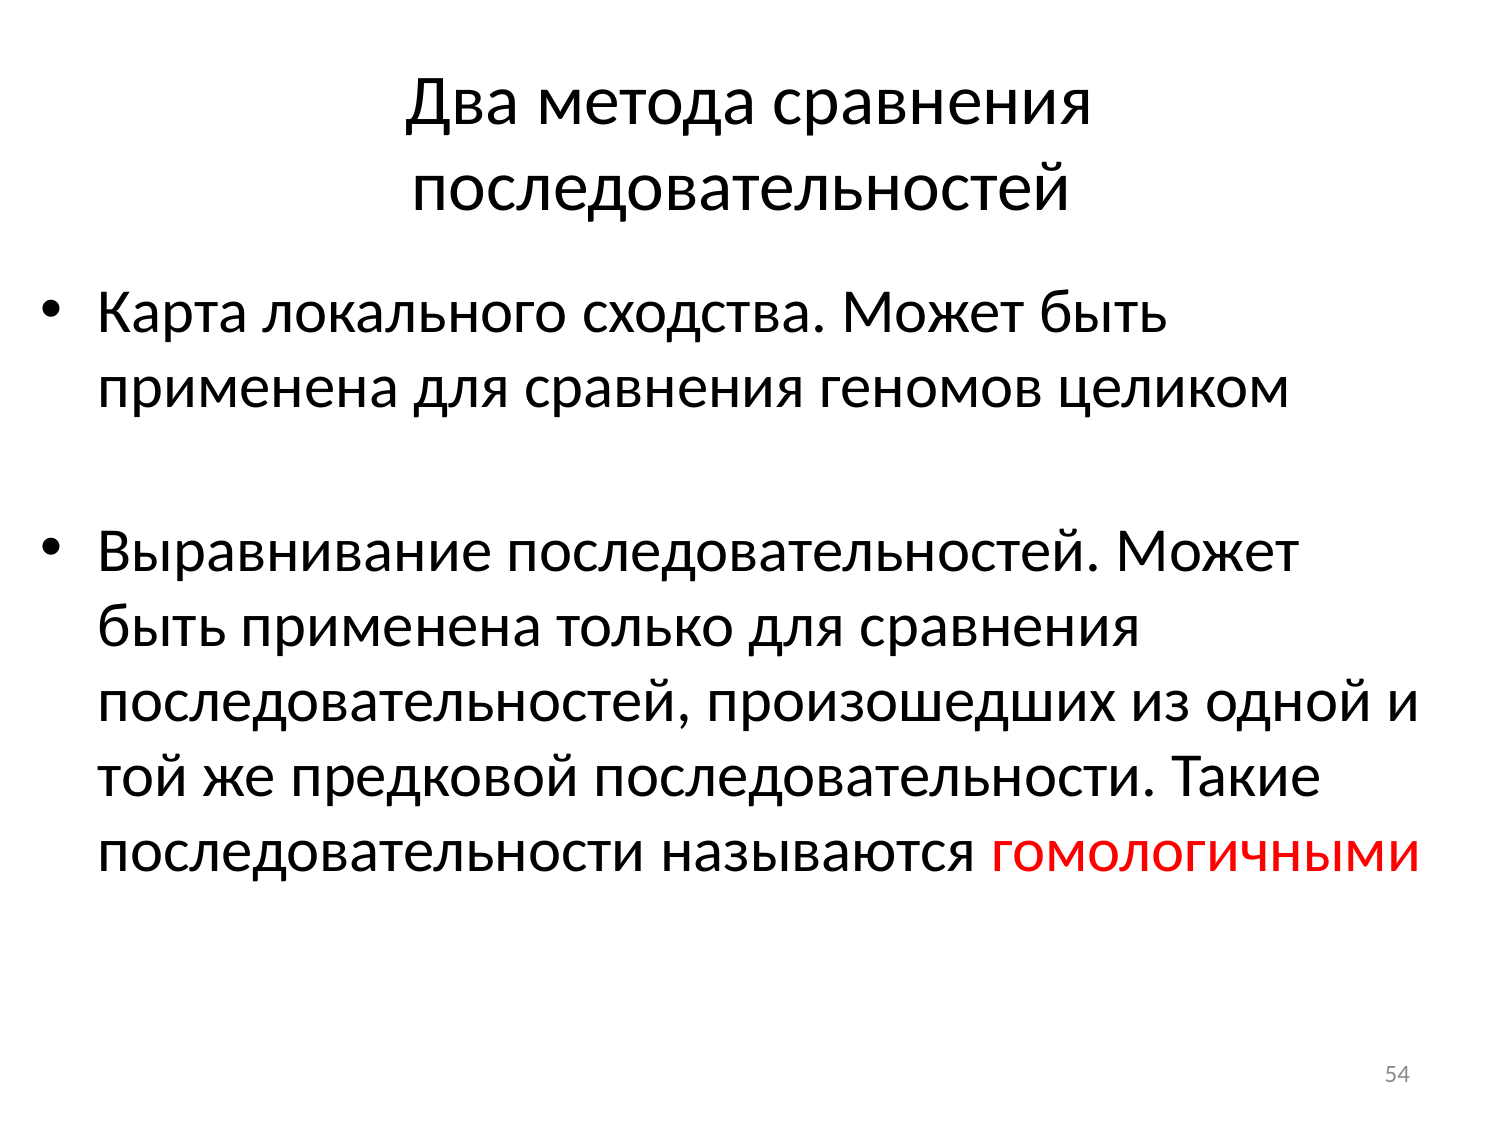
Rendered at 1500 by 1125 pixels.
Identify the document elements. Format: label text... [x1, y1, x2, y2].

slide_number 54 [1074, 1042, 1425, 1103]
list Карта локального сходства. Может быть применена для сравнения геномов целиком Выравнивание последовательностей. Может быть применена только для сравнения последовательностей, произошедших из одной и той же предковой последовательности. Такие последовательности называются гомологичными [25, 262, 1456, 1005]
title Два метода сравнения последовательностей [75, 45, 1425, 233]
